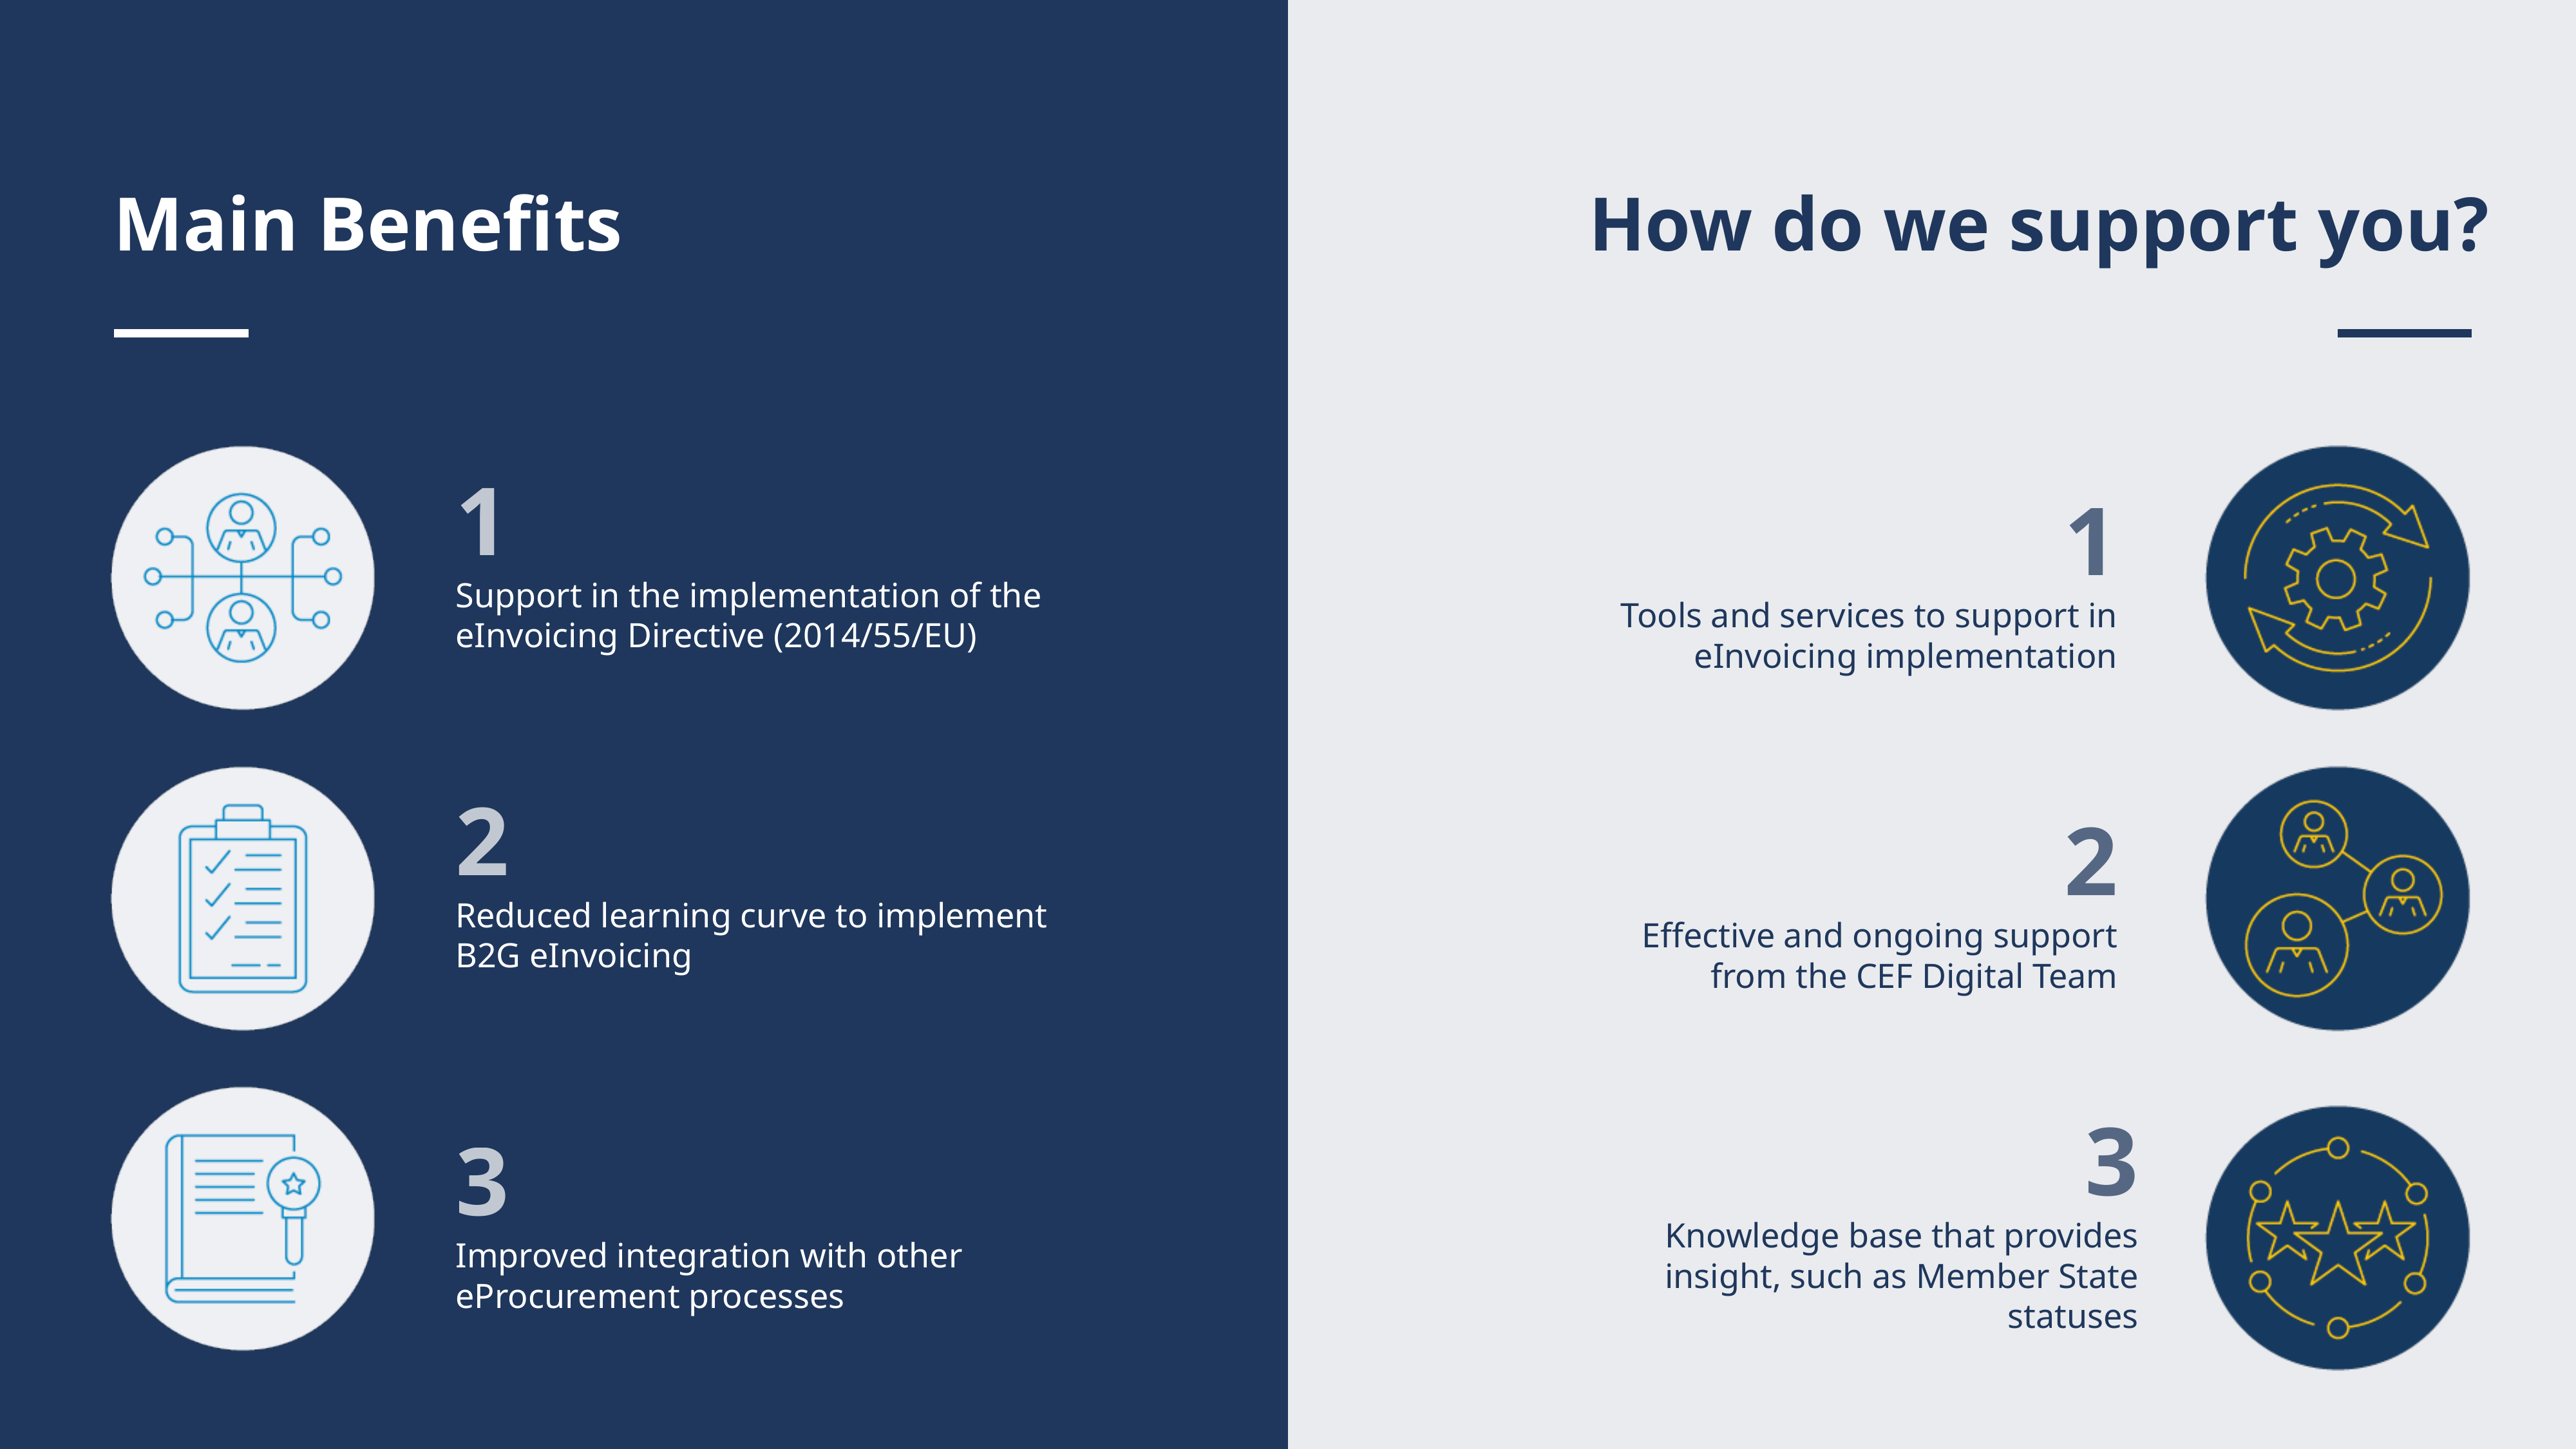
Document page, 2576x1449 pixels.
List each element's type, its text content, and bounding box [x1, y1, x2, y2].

text_box 2 Reduced learning curve to implement B2G eInvoicing [459, 776, 1114, 1021]
picture [24, 361, 459, 1435]
text_box 3 Improved integration with other eProcurement processes [459, 1116, 1084, 1321]
text_box 2 Effective and ongoing support from the CEF Digital Team [1633, 796, 2120, 1000]
text_box Main Benefits [108, 154, 1084, 271]
text_box [1288, 0, 2576, 1449]
text_box 1 Tools and services to support in eInvoicing implementation [1578, 476, 2120, 680]
text_box 3 Knowledge base that provides insight, such as Member State statuses [1612, 1096, 2120, 1341]
picture [2120, 361, 2554, 1449]
text_box How do we support you? [1430, 154, 2495, 271]
text_box 1 Support in the implementation of the eInvoicing Directive (2014/55/EU) [459, 455, 1114, 700]
